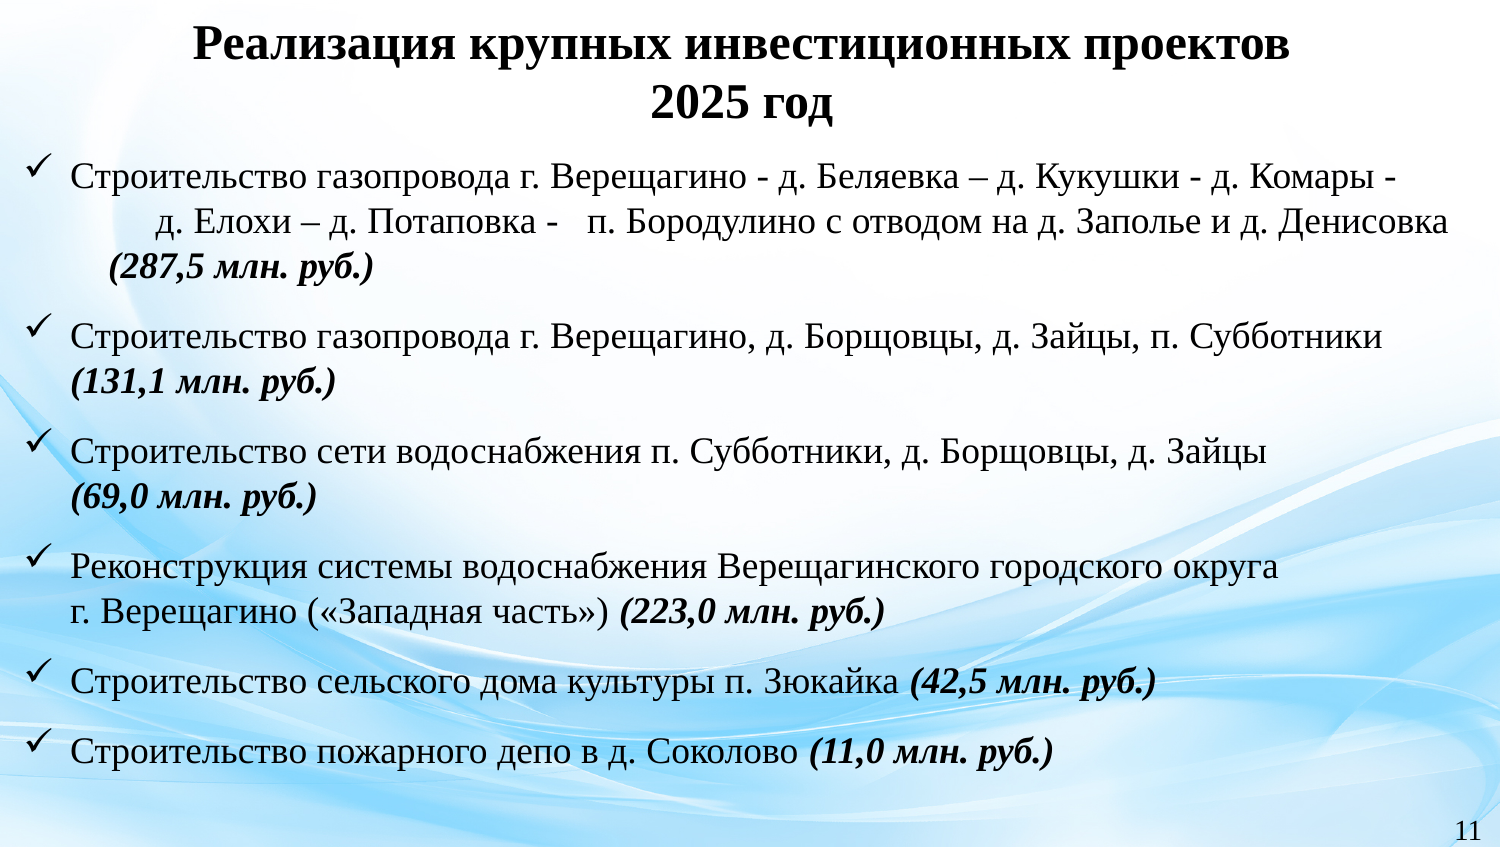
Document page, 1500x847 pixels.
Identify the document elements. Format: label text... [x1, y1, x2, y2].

text_box Строительство газопровода г. Верещагино - д. Беляевка – д. Кукушки - д. Комары - д. Елохи – д. Потаповка - п. Бородулино с отводом на д. Заполье и д. Денисовка (287,5 млн. руб.) Строительство газопровода г. Верещагино, д. Борщовцы, д. Зайцы, п. Субботники (131,1 млн. руб.) Строительство сети водоснабжения п. Субботники, д. Борщовцы, д. Зайцы (69,0 млн. руб.) Реконструкция системы водоснабжения Верещагинского городского округа г. Верещагино («Западная часть») (223,0 млн. руб.) Строительство сельского дома культуры п. Зюкайка (42,5 млн. руб.) Строительство пожарного депо в д. Соколово (11,0 млн. руб.) [8, 143, 1497, 843]
text_box Реализация крупных инвестиционных проектов 2025 год [16, 9, 1469, 117]
picture [0, 0, 1500, 847]
text_box 11 [1387, 804, 1497, 842]
